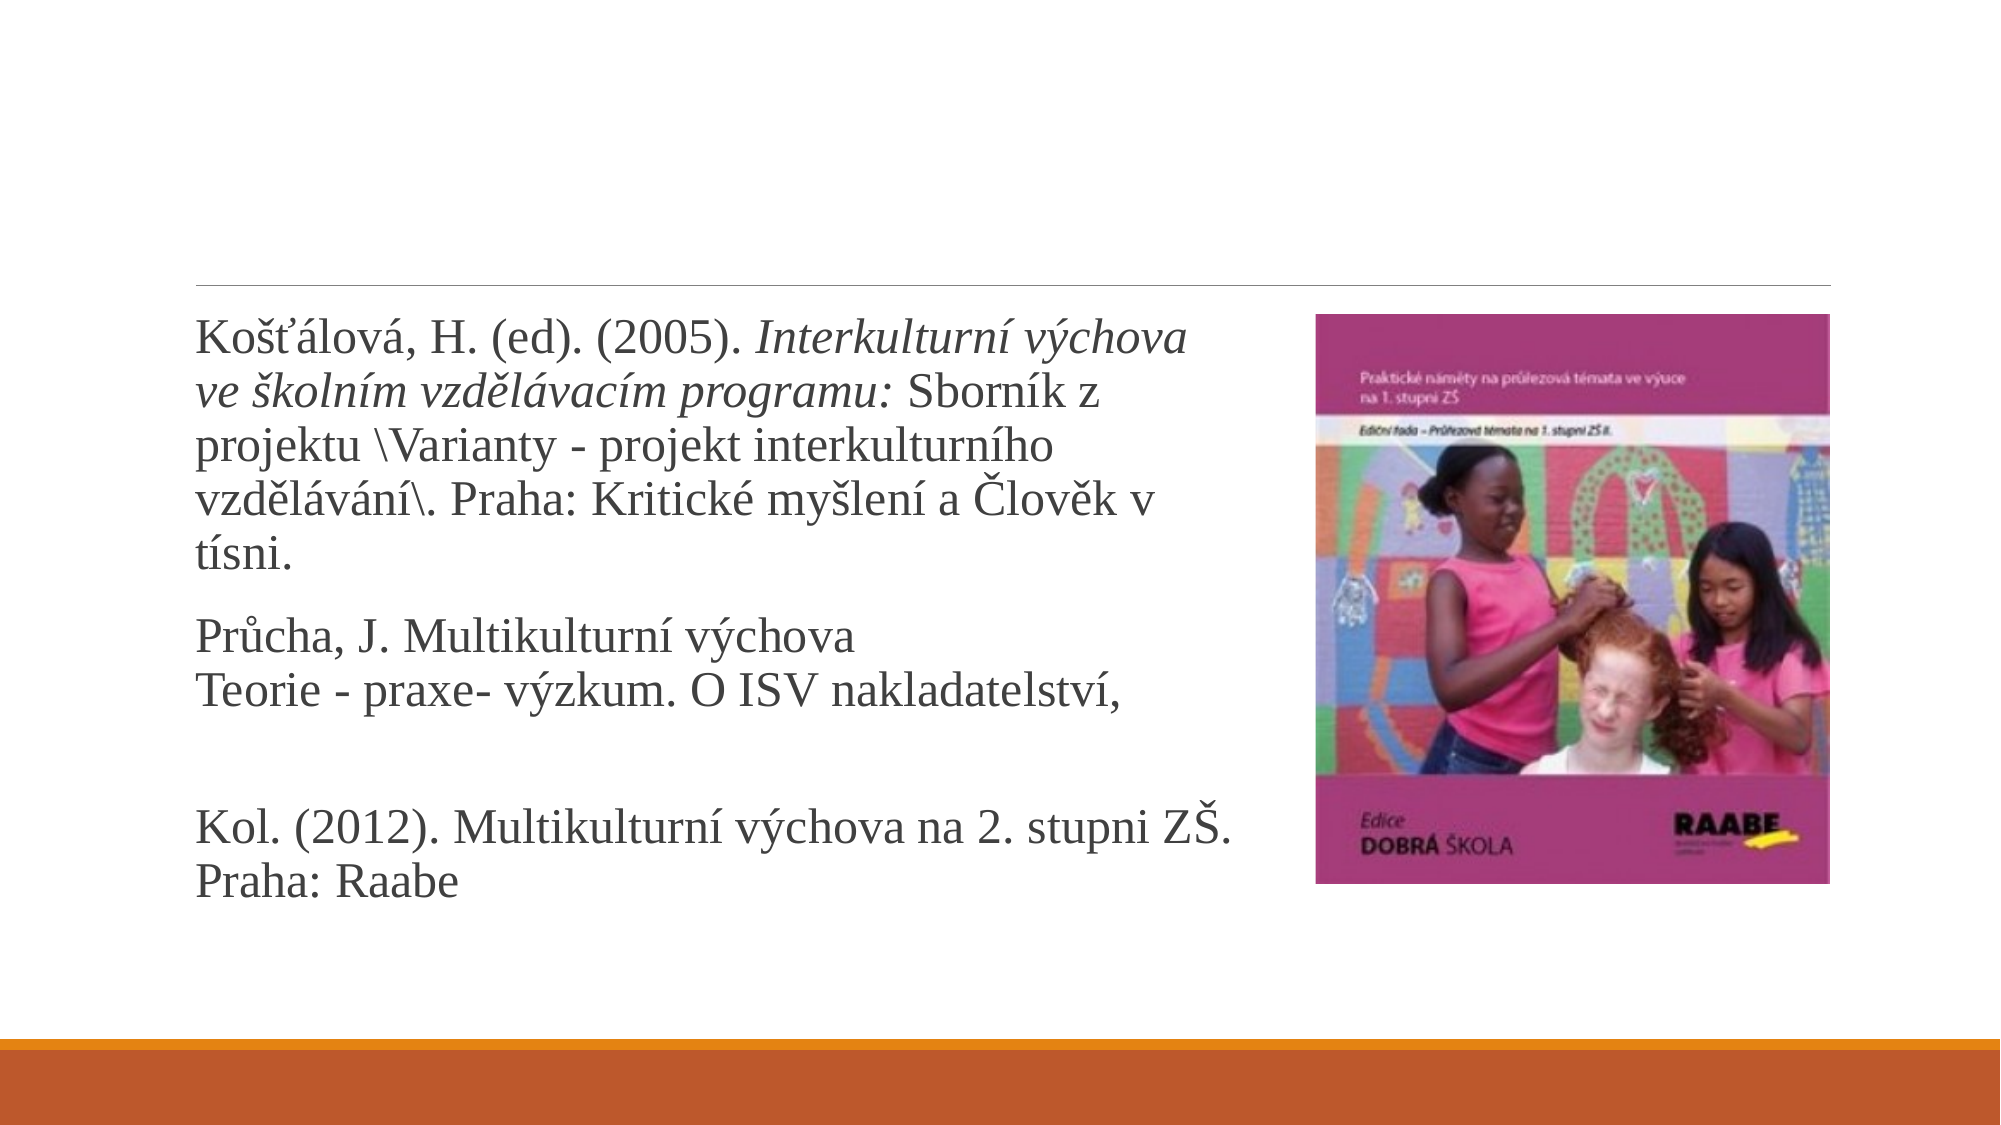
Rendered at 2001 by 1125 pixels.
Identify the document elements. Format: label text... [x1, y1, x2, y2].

picture [1315, 313, 1831, 885]
list Košťálová, H. (ed). (2005). Interkulturní výchova ve školním vzdělávacím programu: Sborník z projektu \Varianty - projekt interkulturního vzdělávání\. Praha: Kritické myšlení a Člověk v tísni. Průcha, J. Multikulturní výchova Teorie - praxe- výzkum. O ISV nakladatelství, Kol. (2012). Multikulturní výchova na 2. stupni ZŠ. Praha: Raabe [180, 302, 1239, 963]
